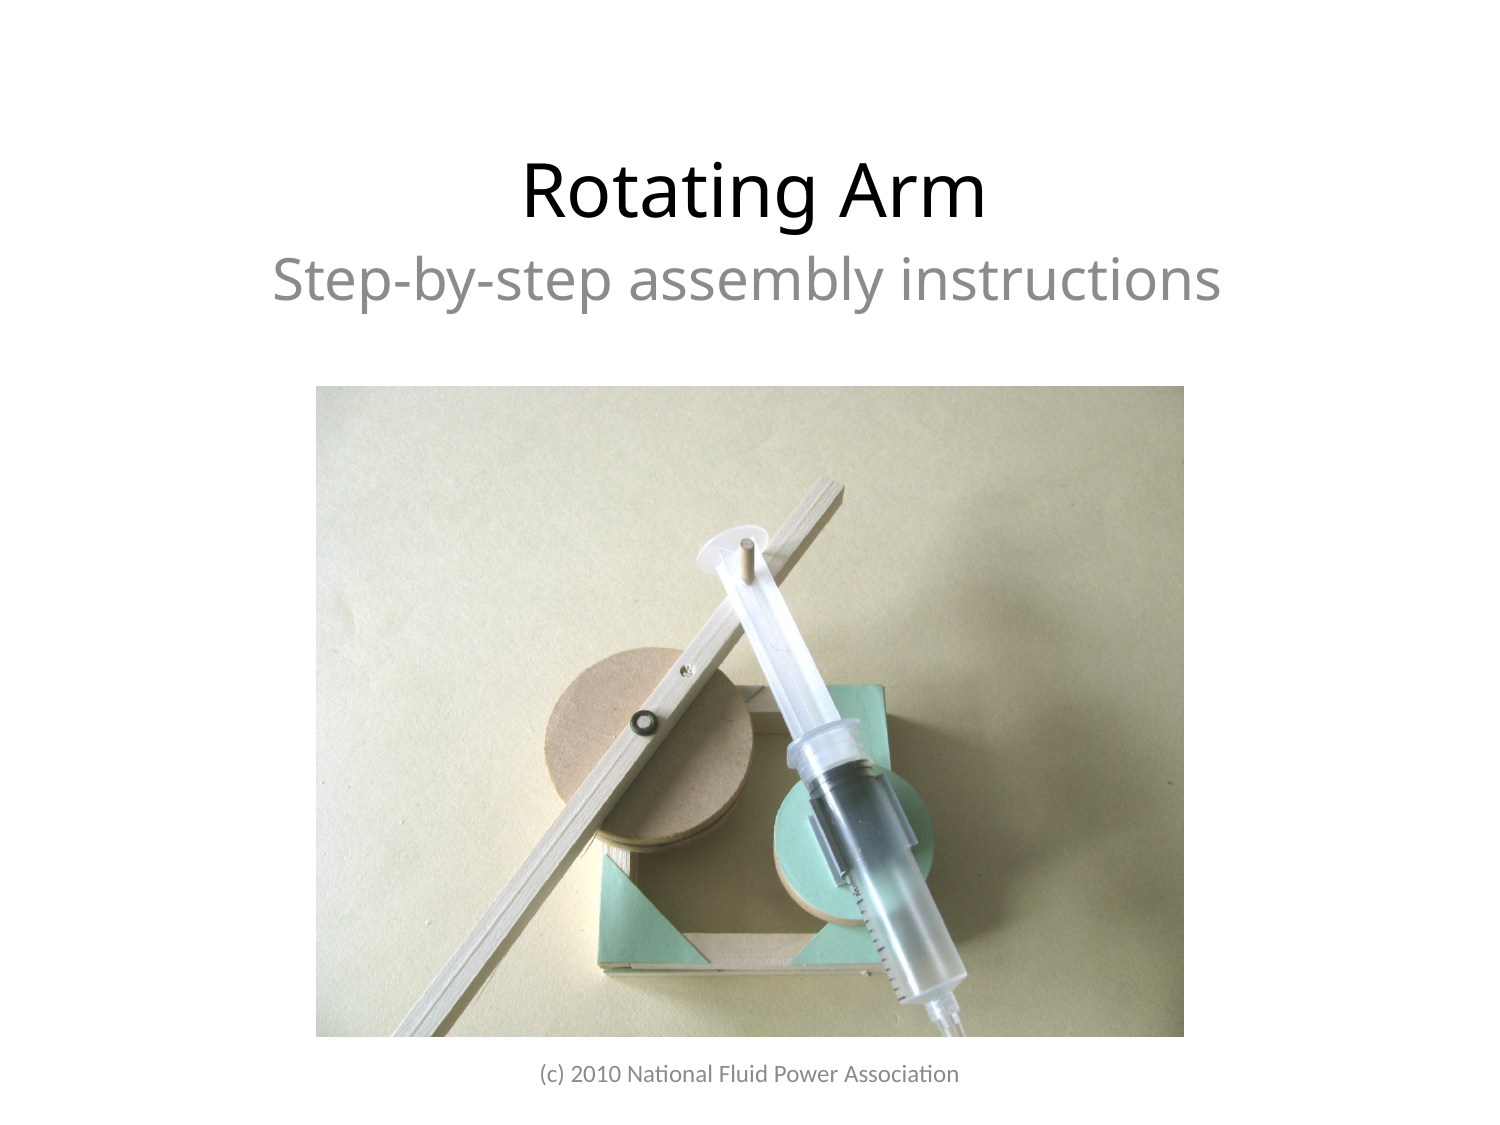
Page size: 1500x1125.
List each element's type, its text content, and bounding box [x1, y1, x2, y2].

footer (c) 2010 National Fluid Power Association [512, 1046, 988, 1103]
subtitle Step-by-step assembly instructions [222, 234, 1273, 371]
title Rotating Arm [117, 105, 1393, 270]
picture [316, 386, 1184, 1038]
